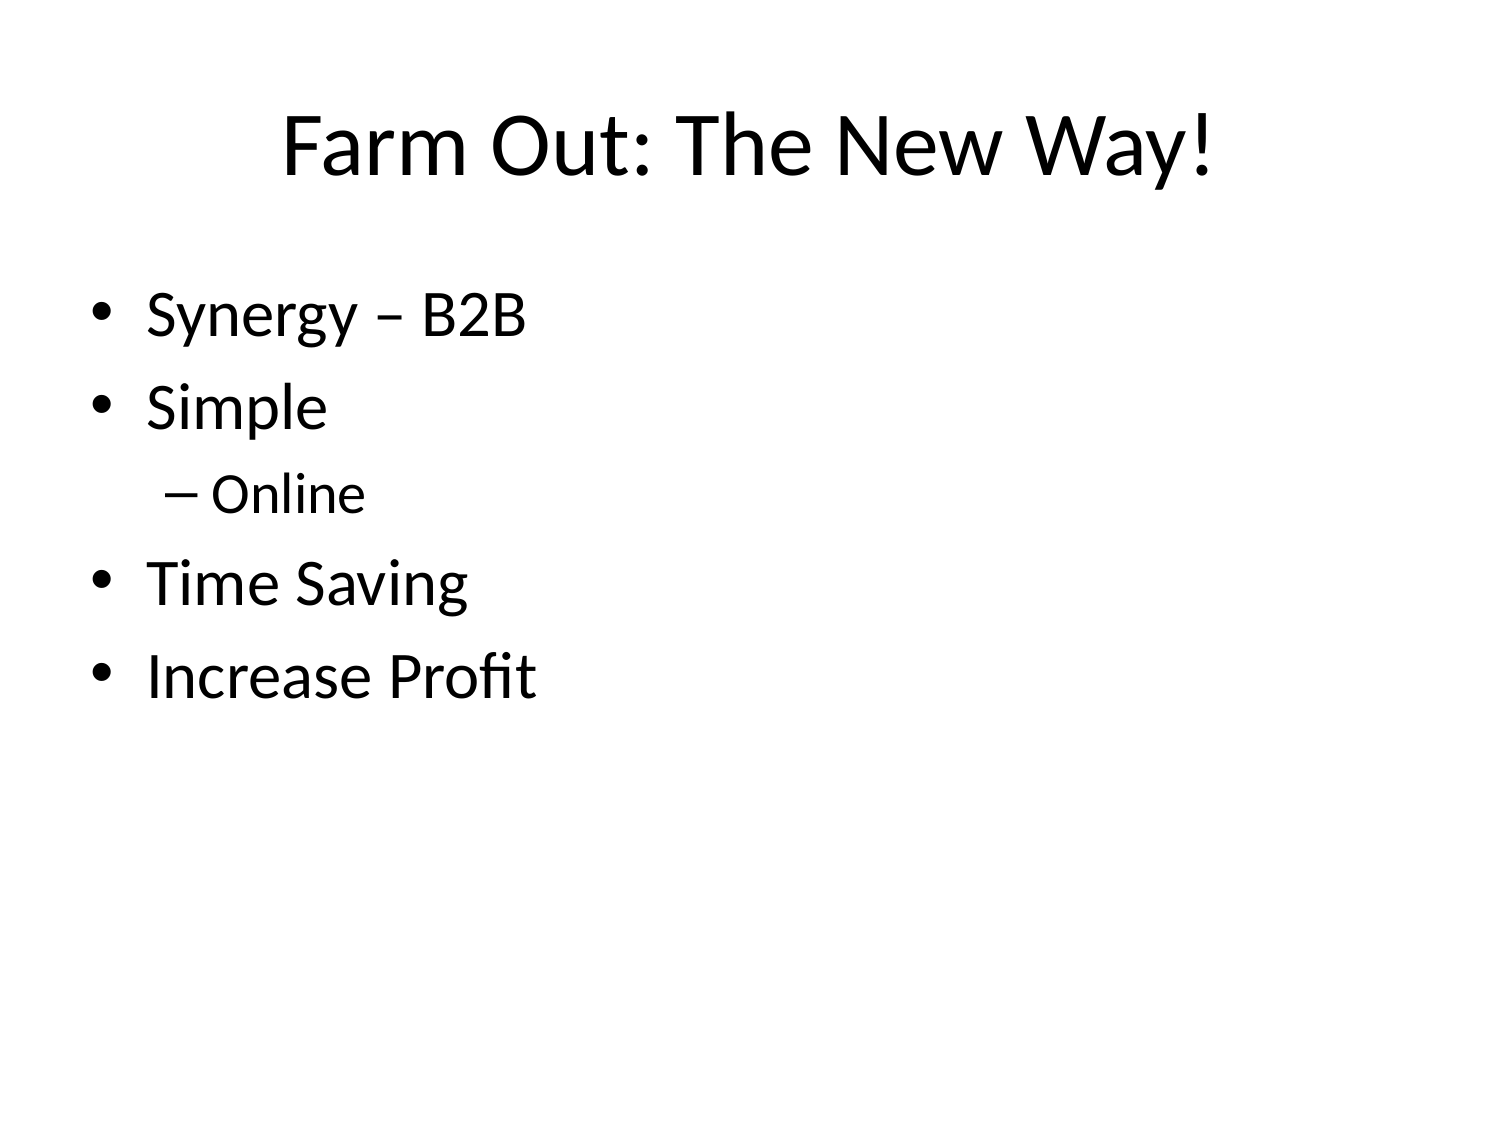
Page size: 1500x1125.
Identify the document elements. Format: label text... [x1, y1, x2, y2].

list Synergy – B2B Simple Online Time Saving Increase Profit [75, 262, 1425, 1005]
title Farm Out: The New Way! [75, 45, 1425, 233]
